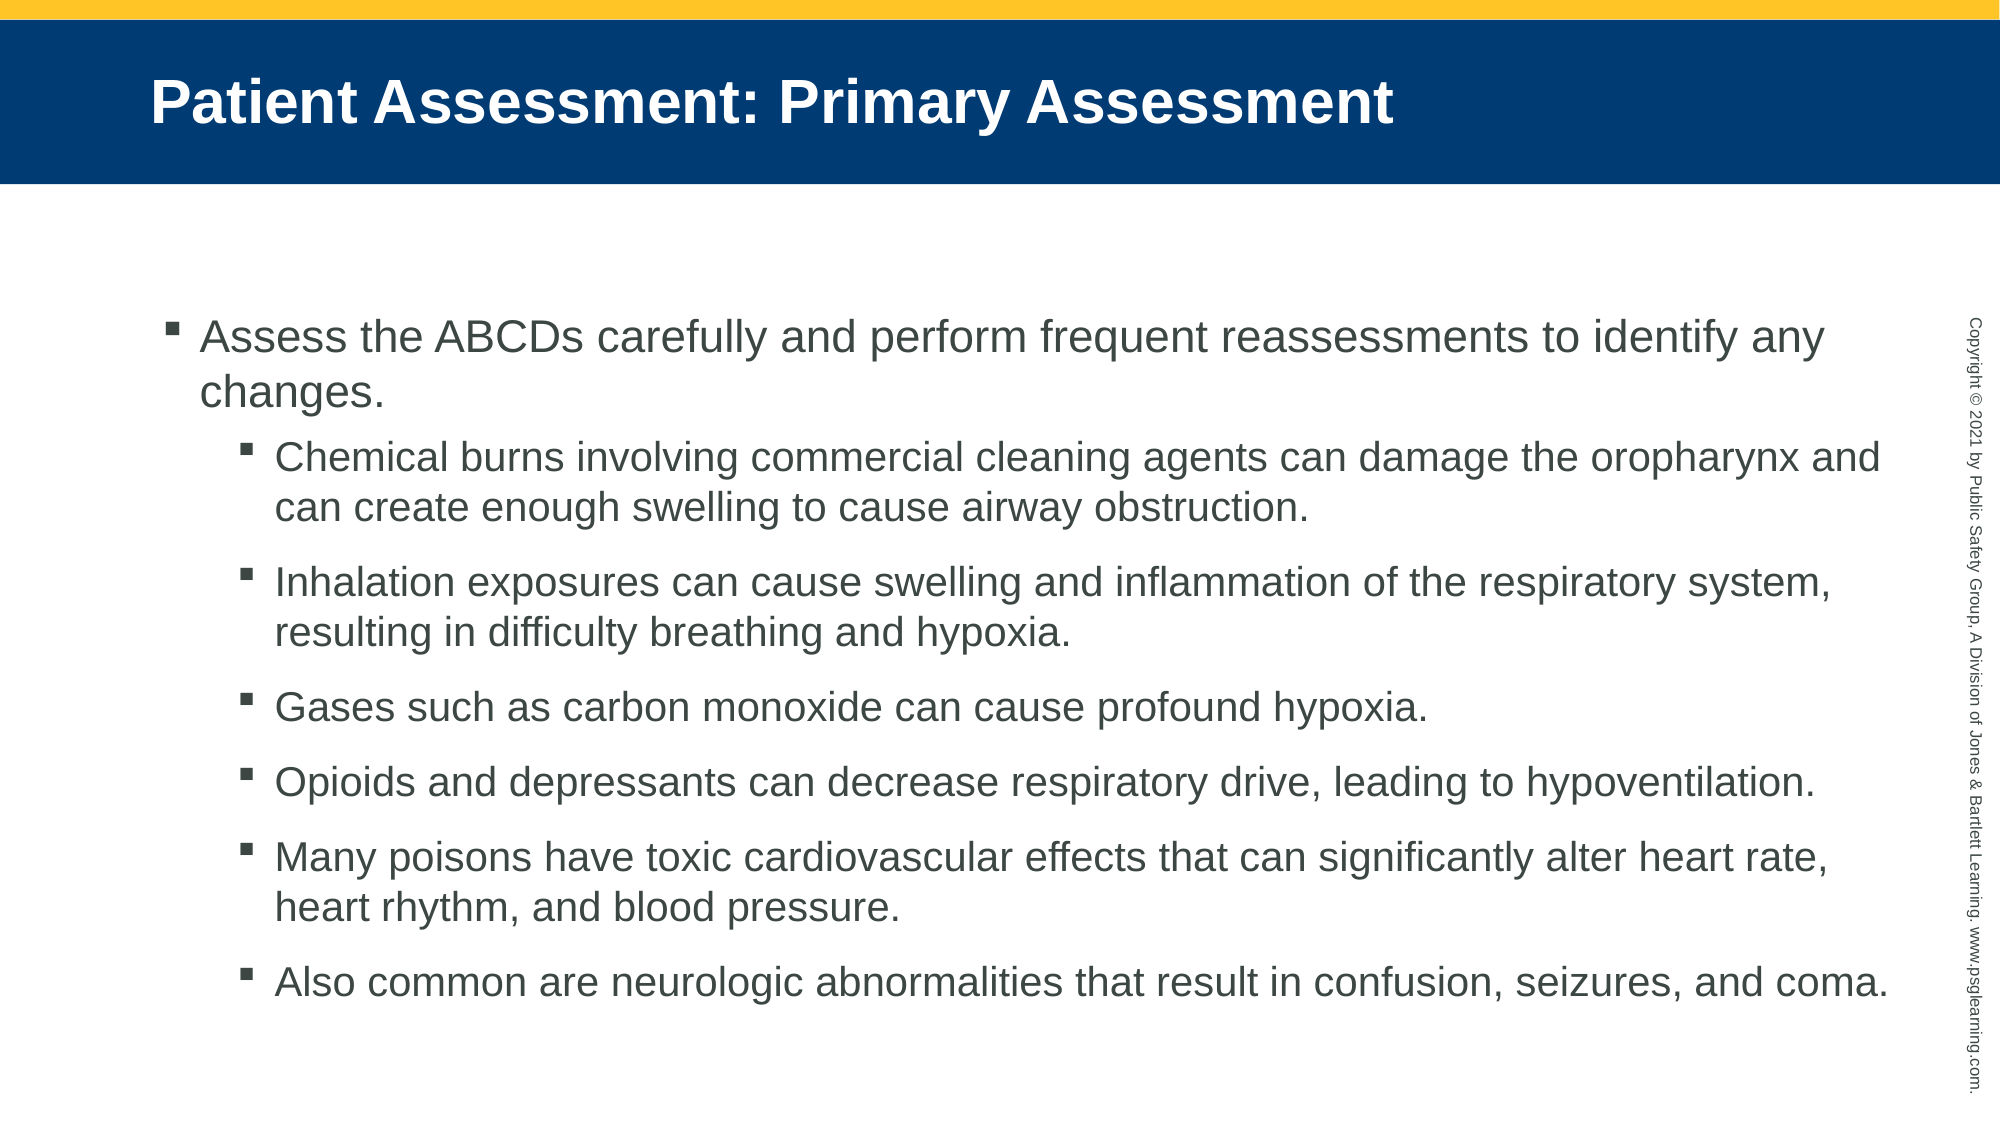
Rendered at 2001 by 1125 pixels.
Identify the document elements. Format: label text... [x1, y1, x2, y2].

title Patient Assessment: Primary Assessment [0, 19, 2000, 185]
list Assess the ABCDs carefully and perform frequent reassessments to identify any changes. Chemical burns involving commercial cleaning agents can damage the oropharynx and can create enough swelling to cause airway obstruction. Inhalation exposures can cause swelling and inflammation of the respiratory system, resulting in difficulty breathing and hypoxia. Gases such as carbon monoxide can cause profound hypoxia. Opioids and depressants can decrease respiratory drive, leading to hypoventilation. Many poisons have toxic cardiovascular effects that can significantly alter heart rate, heart rhythm, and blood pressure. Also common are neurologic abnormalities that result in confusion, seizures, and coma. [146, 299, 1910, 1093]
